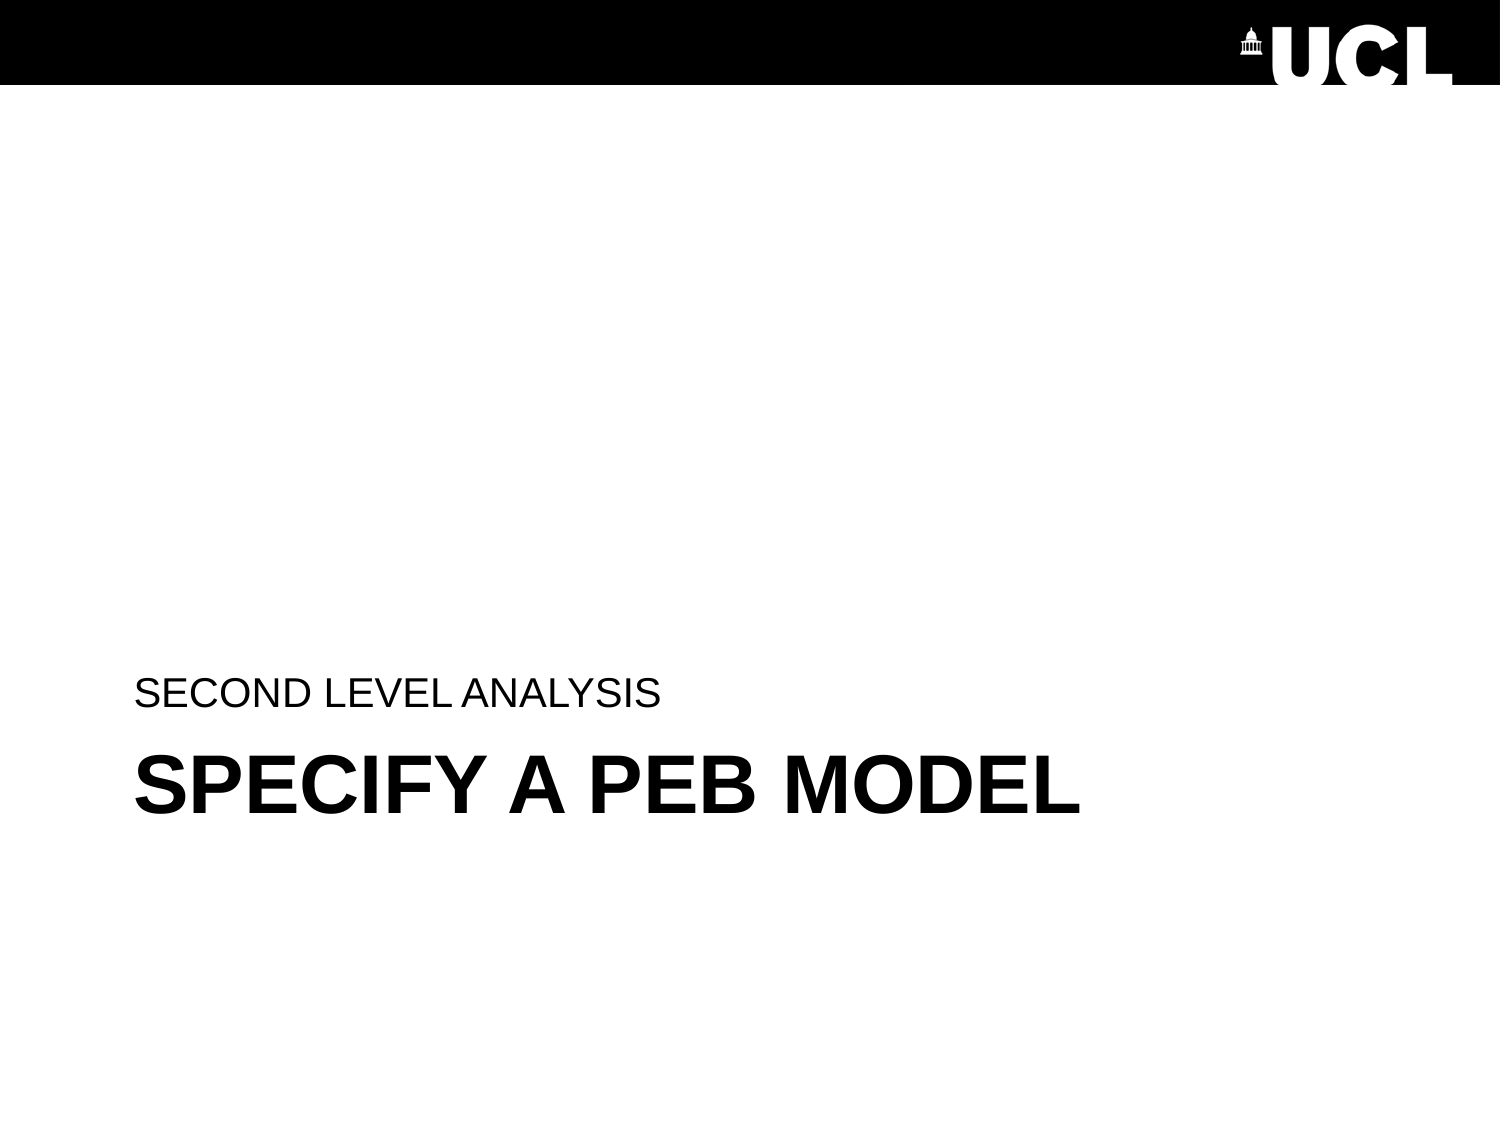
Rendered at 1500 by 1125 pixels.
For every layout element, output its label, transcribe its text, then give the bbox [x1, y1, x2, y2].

title SPECIFY A PEB MODEL [118, 723, 1394, 947]
list SECOND LEVEL ANALYSIS [118, 476, 1394, 723]
picture [0, 0, 1500, 85]
